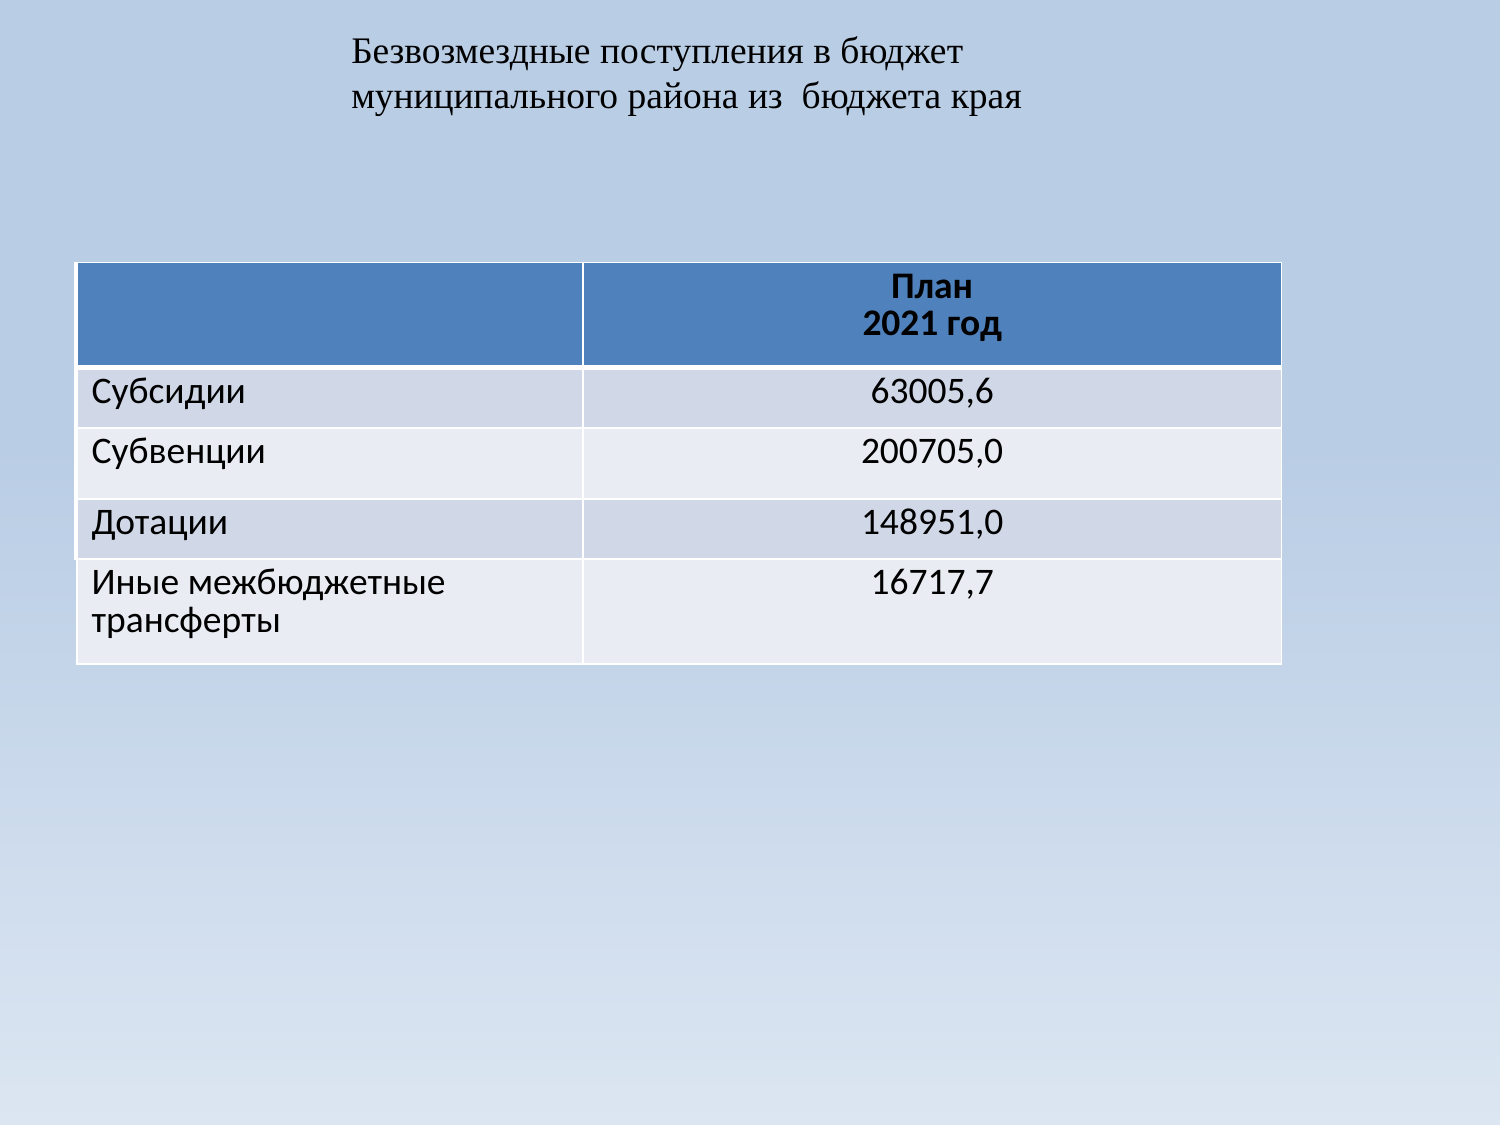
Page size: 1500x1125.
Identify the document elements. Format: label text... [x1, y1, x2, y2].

table_header План 2021 год [584, 263, 1281, 336]
text_box [41, 172, 1438, 337]
table_header [78, 263, 582, 336]
chart [27, 337, 1438, 1088]
text_box Безвозмездные поступления в бюджет муниципального района из бюджета края [336, 19, 1125, 124]
